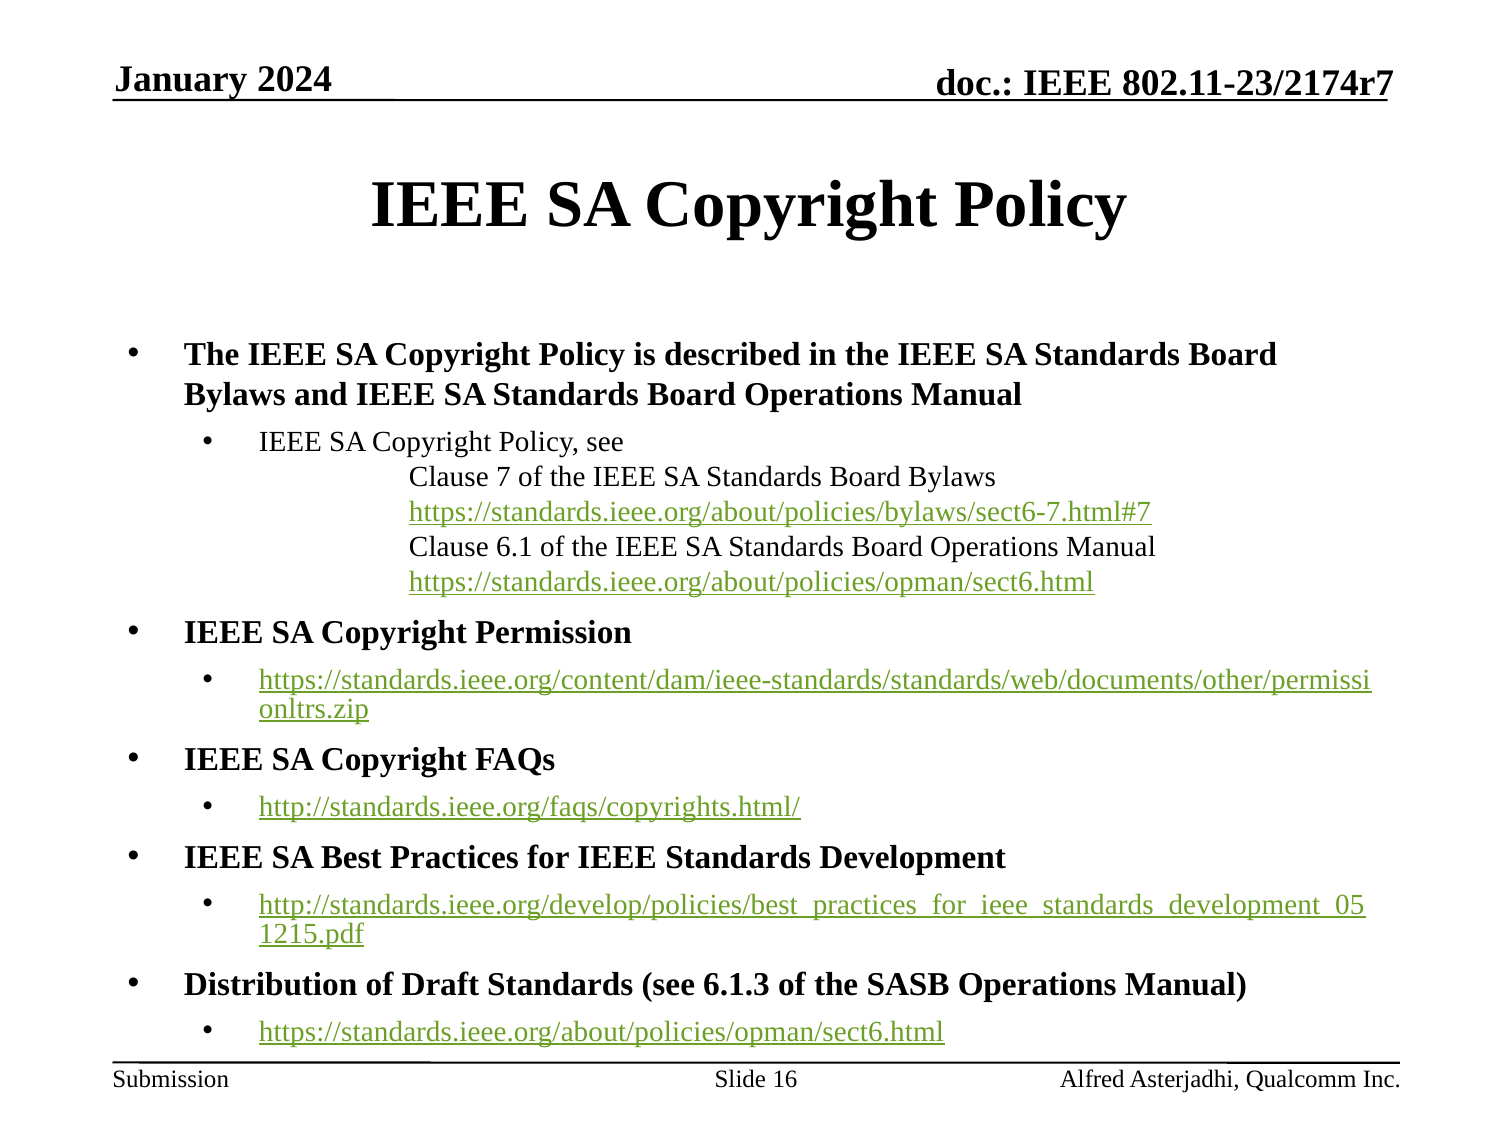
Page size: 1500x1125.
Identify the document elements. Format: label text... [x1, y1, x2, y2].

title IEEE SA Copyright Policy [112, 112, 1388, 288]
list The IEEE SA Copyright Policy is described in the IEEE SA Standards Board Bylaws and IEEE SA Standards Board Operations Manual IEEE SA Copyright Policy, see Clause 7 of the IEEE SA Standards Board Bylaws https://standards.ieee.org/about/policies/bylaws/sect6-7.html#7 Clause 6.1 of the IEEE SA Standards Board Operations Manual https://standards.ieee.org/about/policies/opman/sect6.html IEEE SA Copyright Permission https://standards.ieee.org/content/dam/ieee-standards/standards/web/documents/other/permissionltrs.zip IEEE SA Copyright FAQs http://standards.ieee.org/faqs/copyrights.html/ IEEE SA Best Practices for IEEE Standards Development http://standards.ieee.org/develop/policies/best_practices_for_ieee_standards_development_051215.pdf Distribution of Draft Standards (see 6.1.3 of the SASB Operations Manual) https://standards.ieee.org/about/policies/opman/sect6.html [112, 324, 1388, 1063]
footer Alfred Asterjadhi, Qualcomm Inc. [878, 1061, 1402, 1093]
slide_number Slide 16 [712, 1061, 800, 1123]
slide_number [114, 54, 423, 100]
